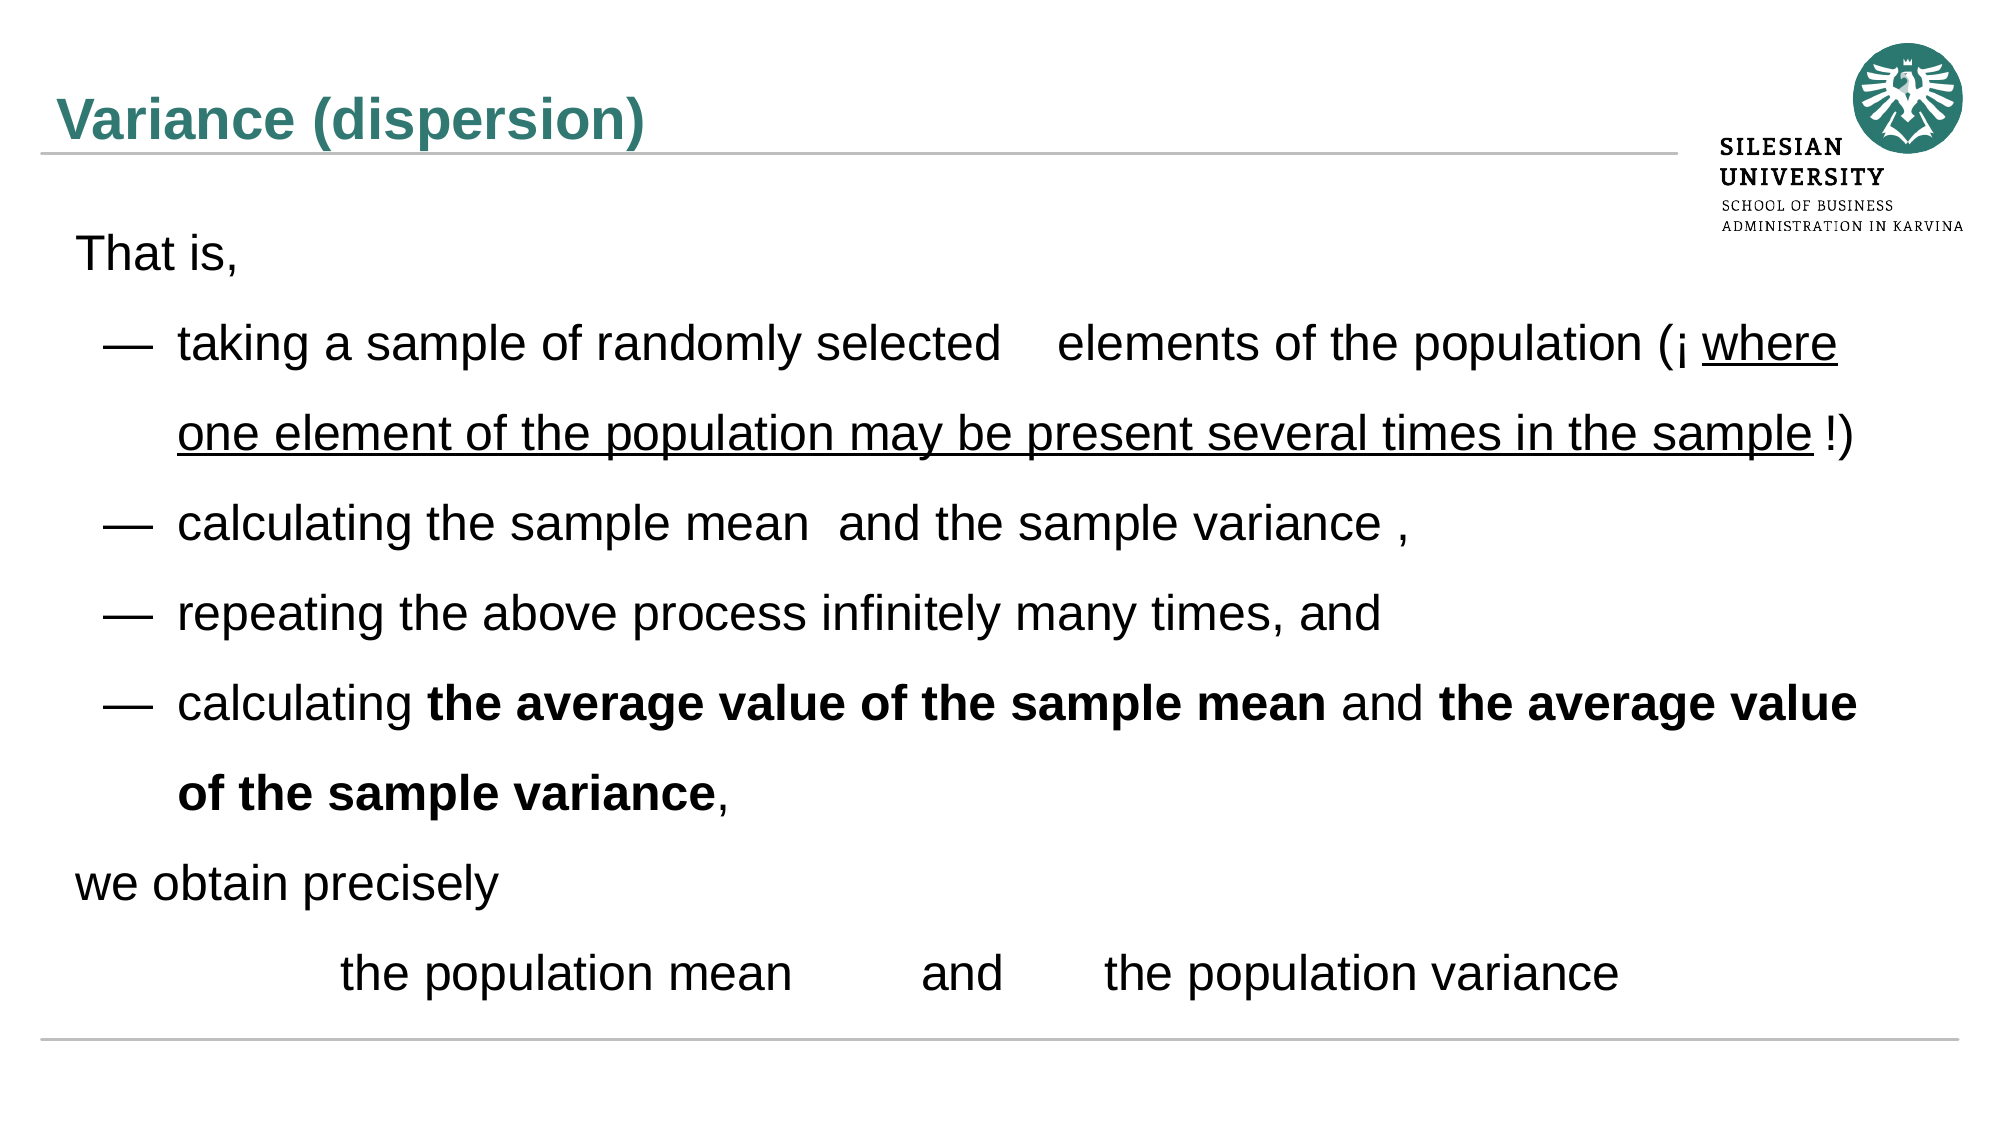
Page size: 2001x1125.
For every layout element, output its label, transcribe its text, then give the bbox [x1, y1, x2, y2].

picture [1720, 43, 1963, 231]
title Variance (dispersion) [41, 73, 1636, 150]
